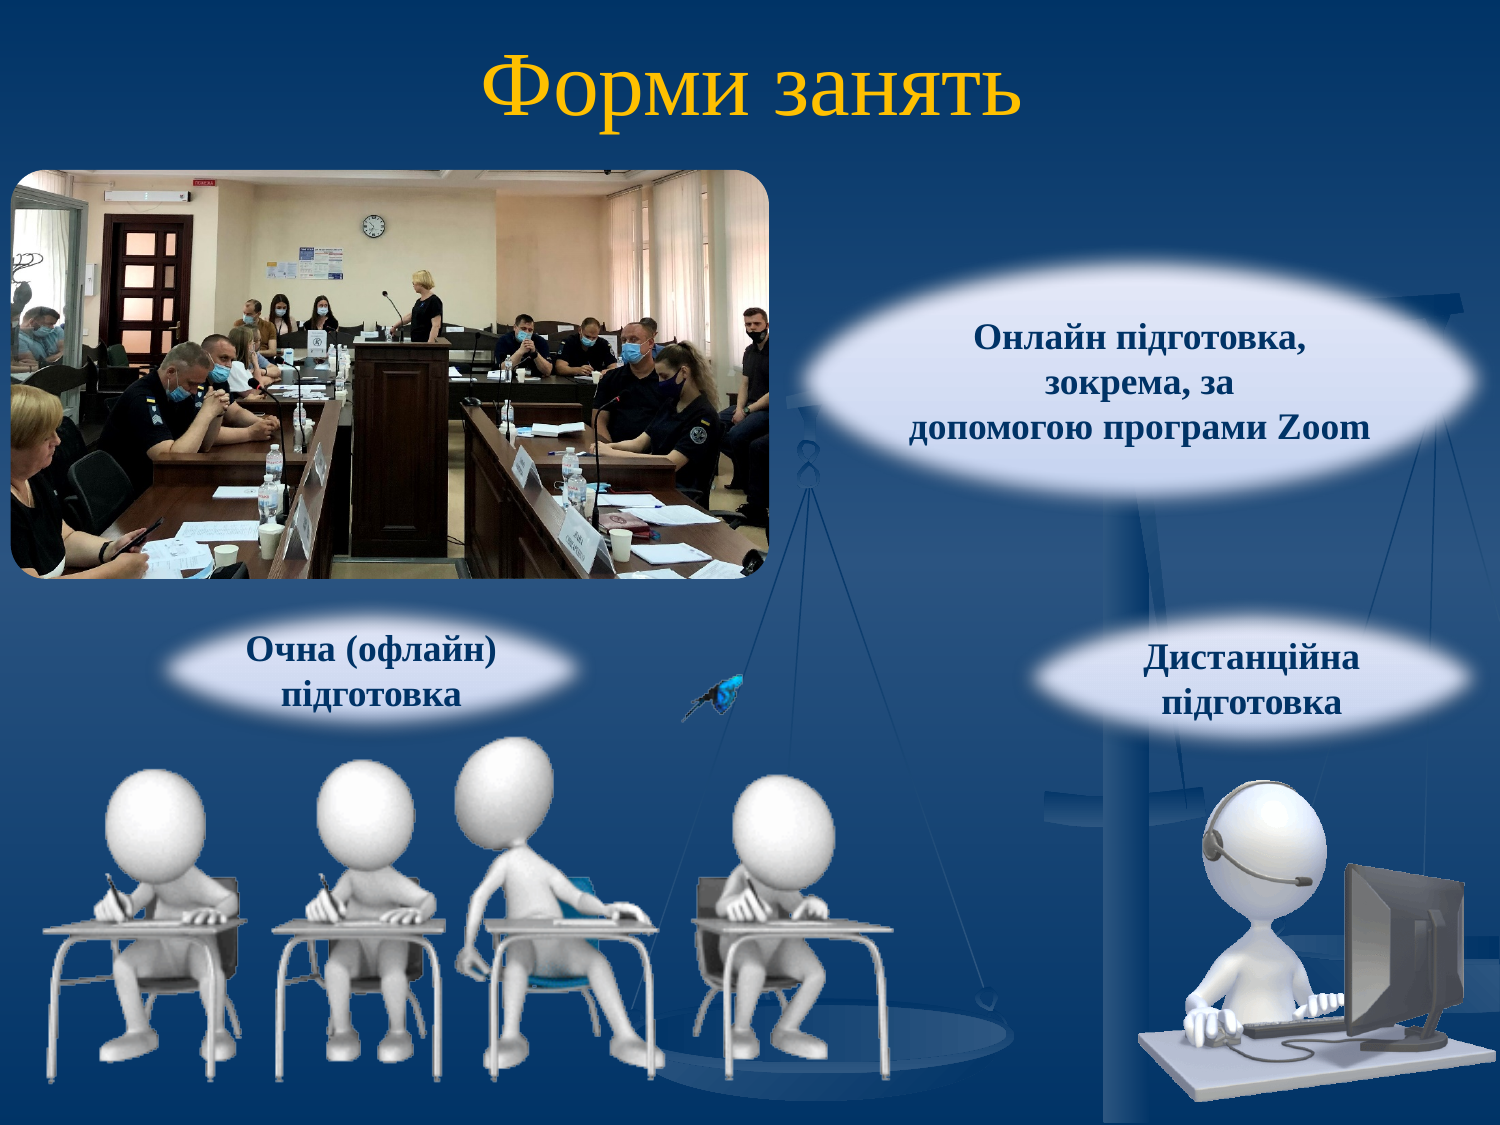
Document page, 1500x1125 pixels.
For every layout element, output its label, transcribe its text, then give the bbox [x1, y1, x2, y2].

text_box Онлайн підготовка, зокрема, за допомогою програми Zoom [823, 279, 1458, 482]
text_box Дистанційна підготовка [1059, 632, 1447, 722]
title Форми занять [88, 18, 1439, 139]
picture [1134, 756, 1500, 1123]
picture [0, 169, 946, 1125]
